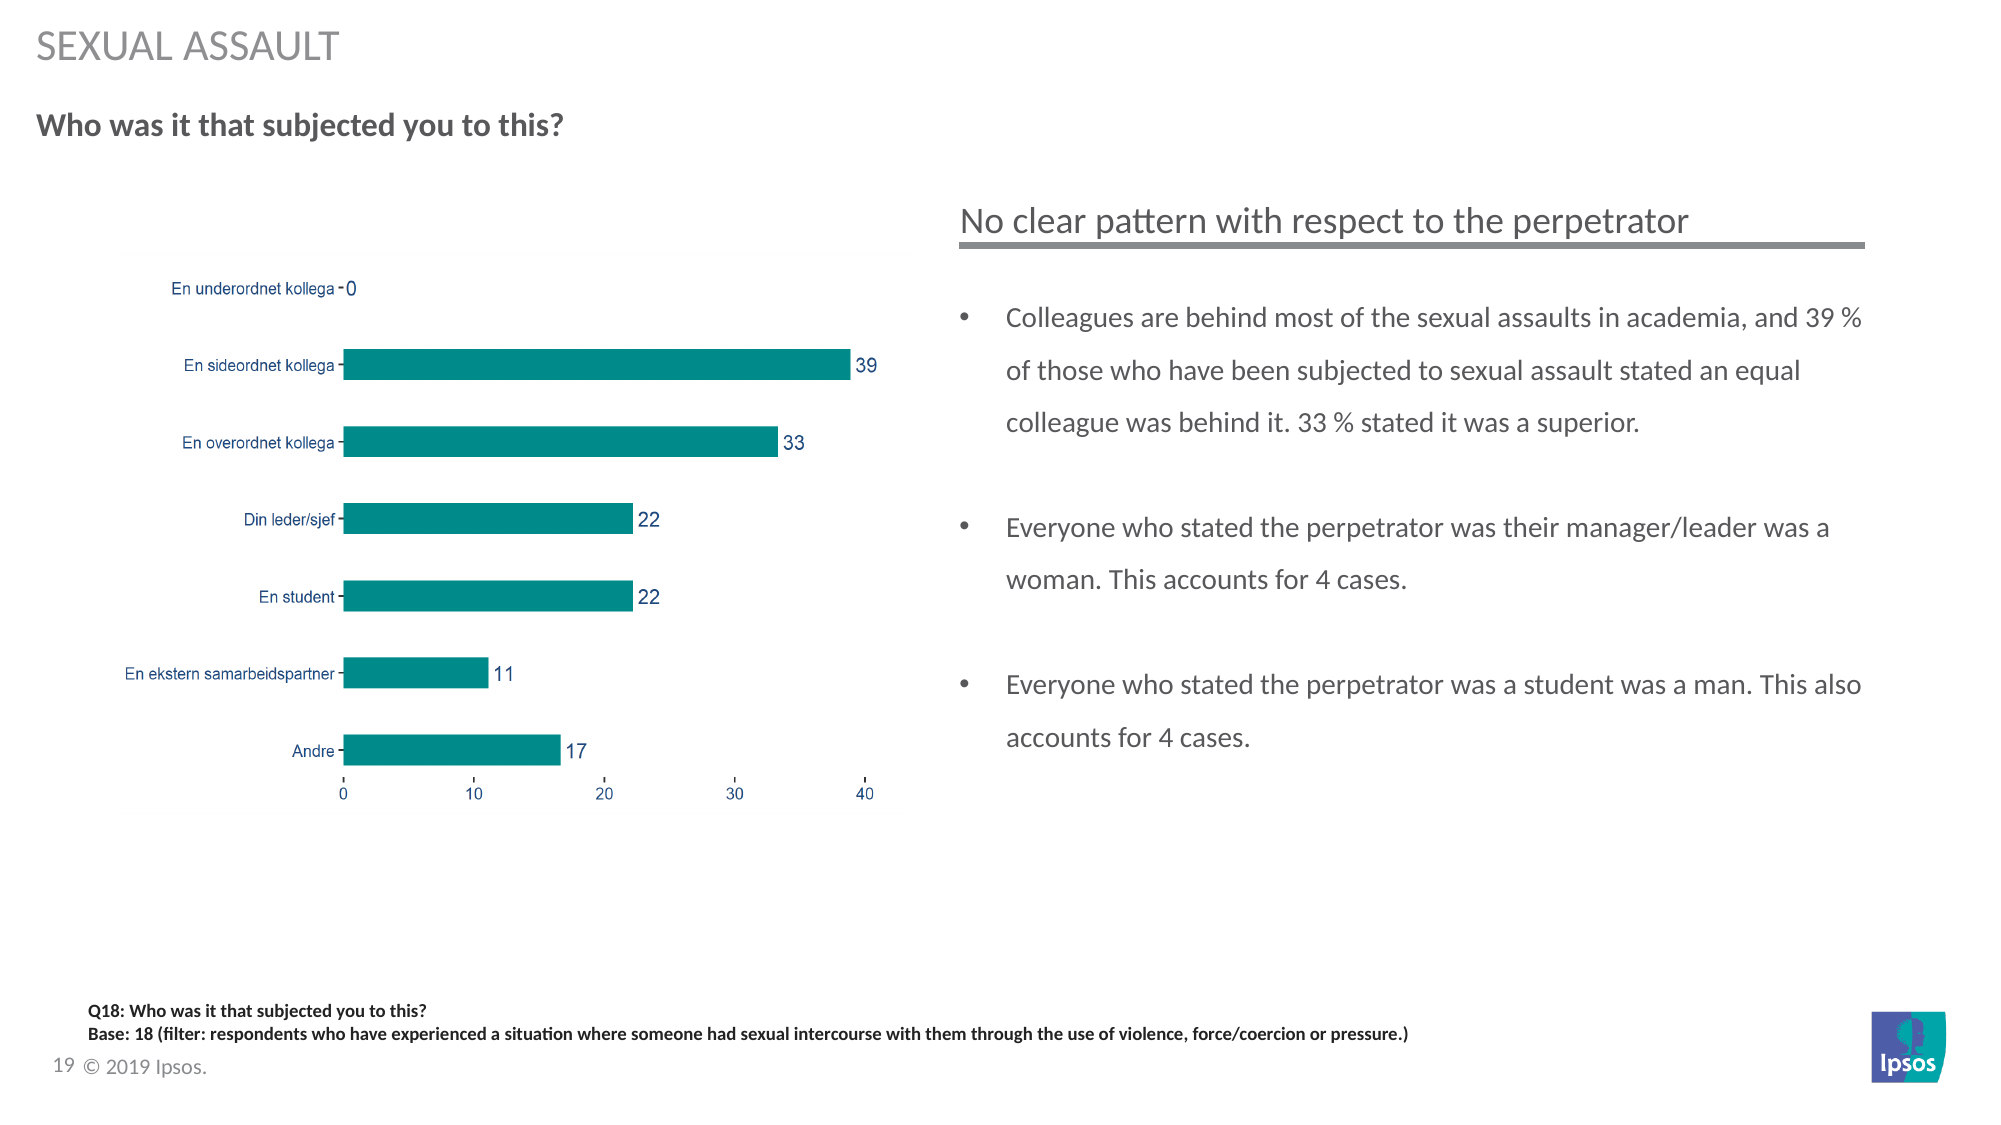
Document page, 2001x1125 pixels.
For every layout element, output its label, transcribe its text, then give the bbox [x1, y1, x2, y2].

text_box No clear pattern with respect to the perpetrator [960, 196, 1865, 242]
text_box Colleagues are behind most of the sexual assaults in academia, and 39 % of those who have been subjected to sexual assault stated an equal colleague was behind it. 33 % stated it was a superior. Everyone who stated the perpetrator was their manager/leader was a woman. This accounts for 4 cases. Everyone who stated the perpetrator was a student was a man. This also accounts for 4 cases. [959, 280, 1865, 929]
list Sexual assault [35, 11, 1507, 81]
picture [1863, 1011, 1947, 1083]
text_box Q18: Who was it that subjected you to this? Base: 18 (filter: respondents who have experienced a situation where someone had sexual intercourse with them through the use of violence, force/coercion or pressure.) [72, 991, 1452, 1052]
picture [115, 250, 911, 814]
title Who was it that subjected you to this? [35, 107, 1493, 363]
